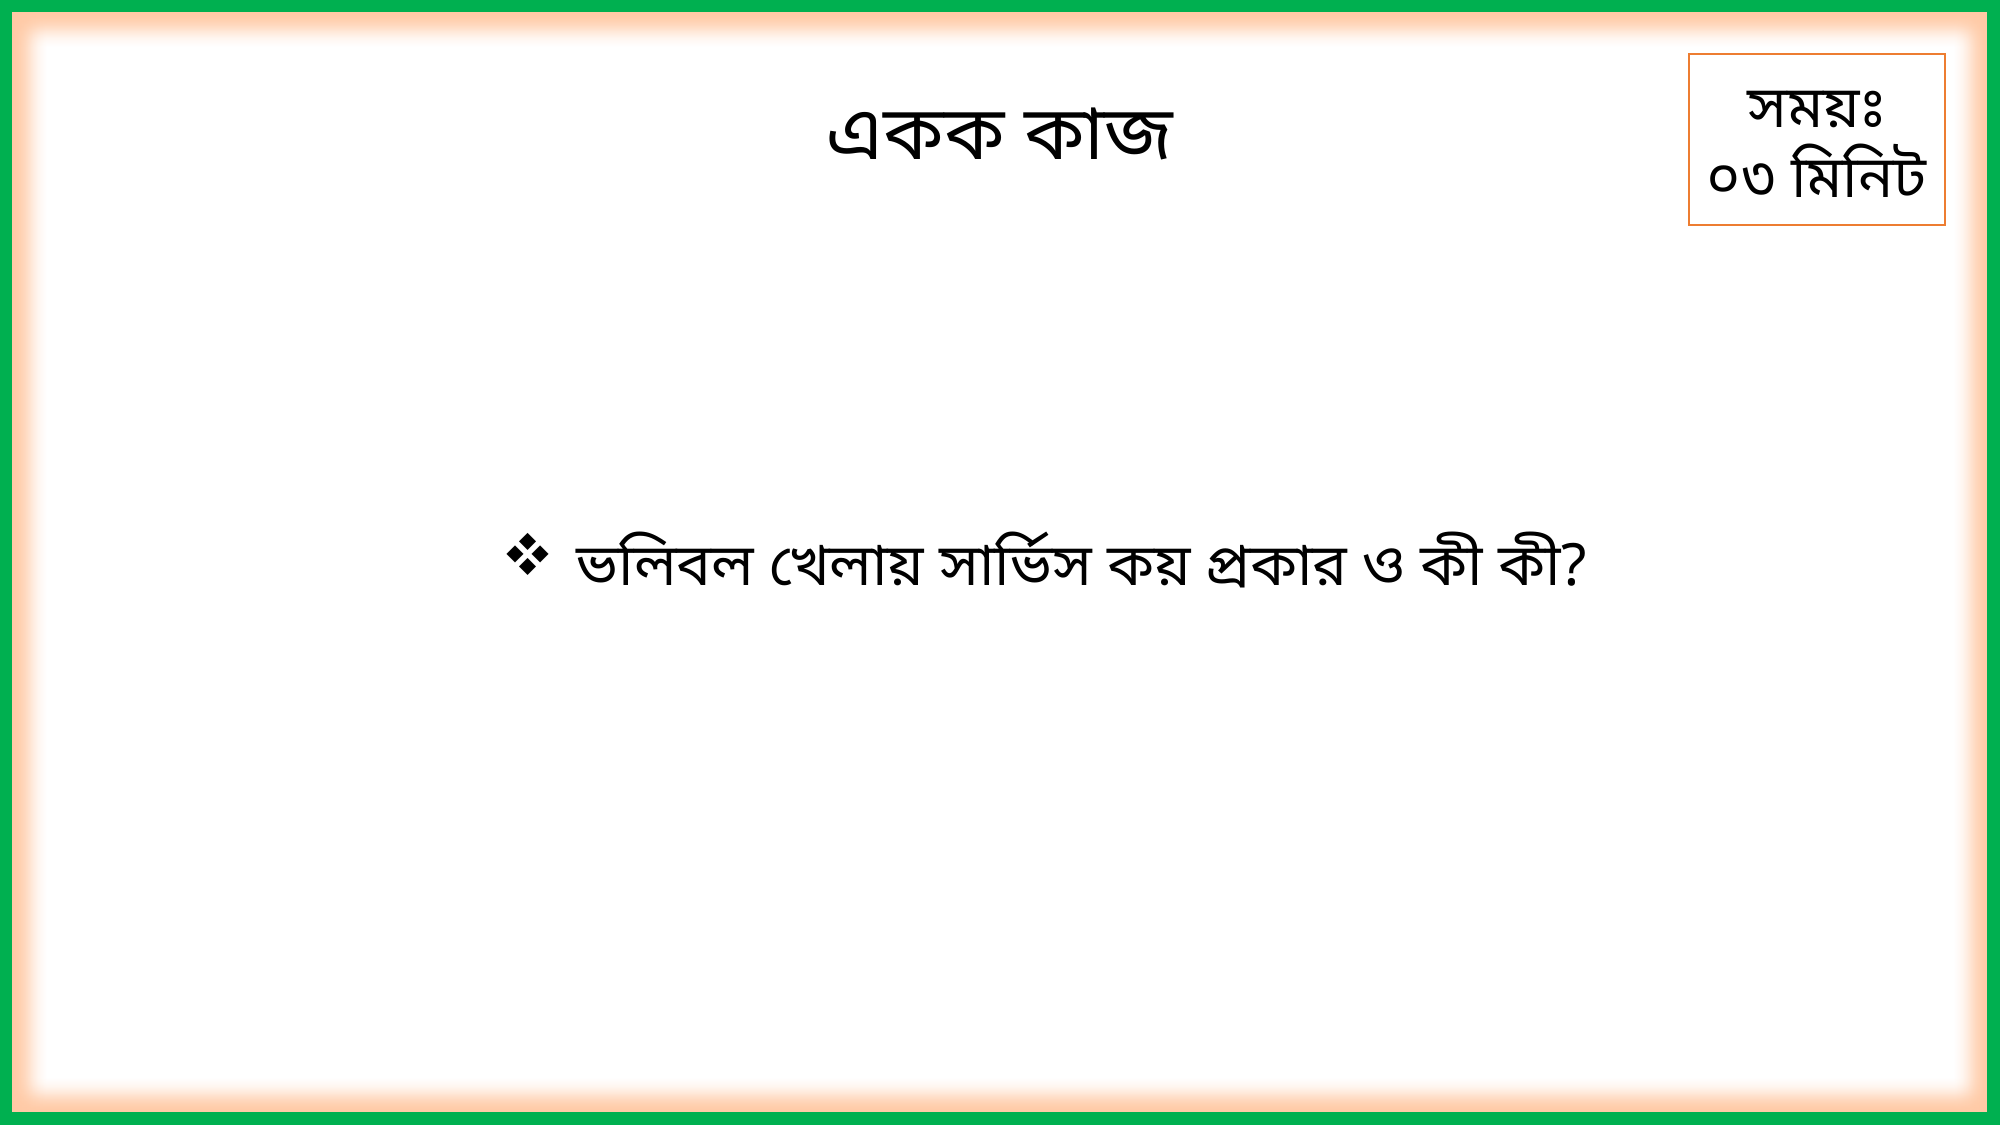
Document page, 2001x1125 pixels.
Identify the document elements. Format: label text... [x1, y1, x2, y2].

text_box একক কাজ [812, 77, 1188, 183]
text_box সময়ঃ ০৩ মিনিট [1688, 53, 1946, 226]
text_box [0, 0, 2000, 1125]
text_box ভলিবল খেলায় সার্ভিস কয় প্রকার ও কী কী? [486, 519, 1617, 605]
